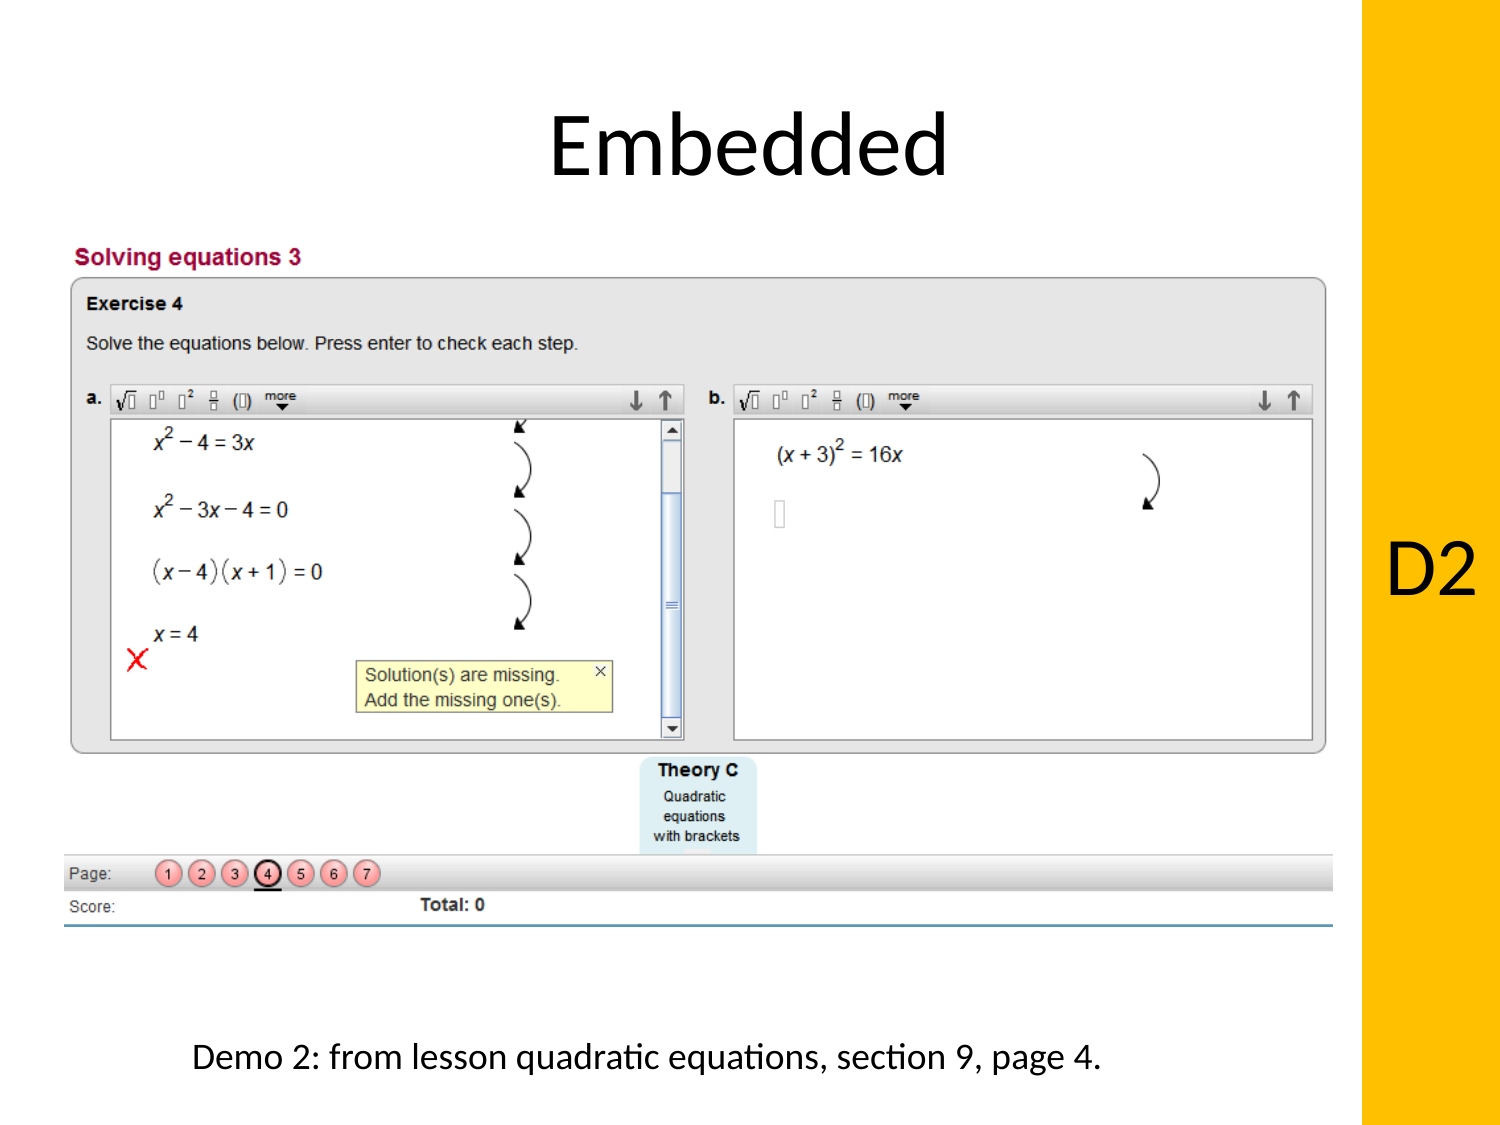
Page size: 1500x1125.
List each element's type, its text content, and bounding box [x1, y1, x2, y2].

text_box D2 [1362, 0, 1500, 1125]
text_box Demo 2: from lesson quadratic equations, section 9, page 4. [177, 1024, 1119, 1085]
picture [64, 231, 1333, 928]
title Embedded [75, 45, 1362, 233]
